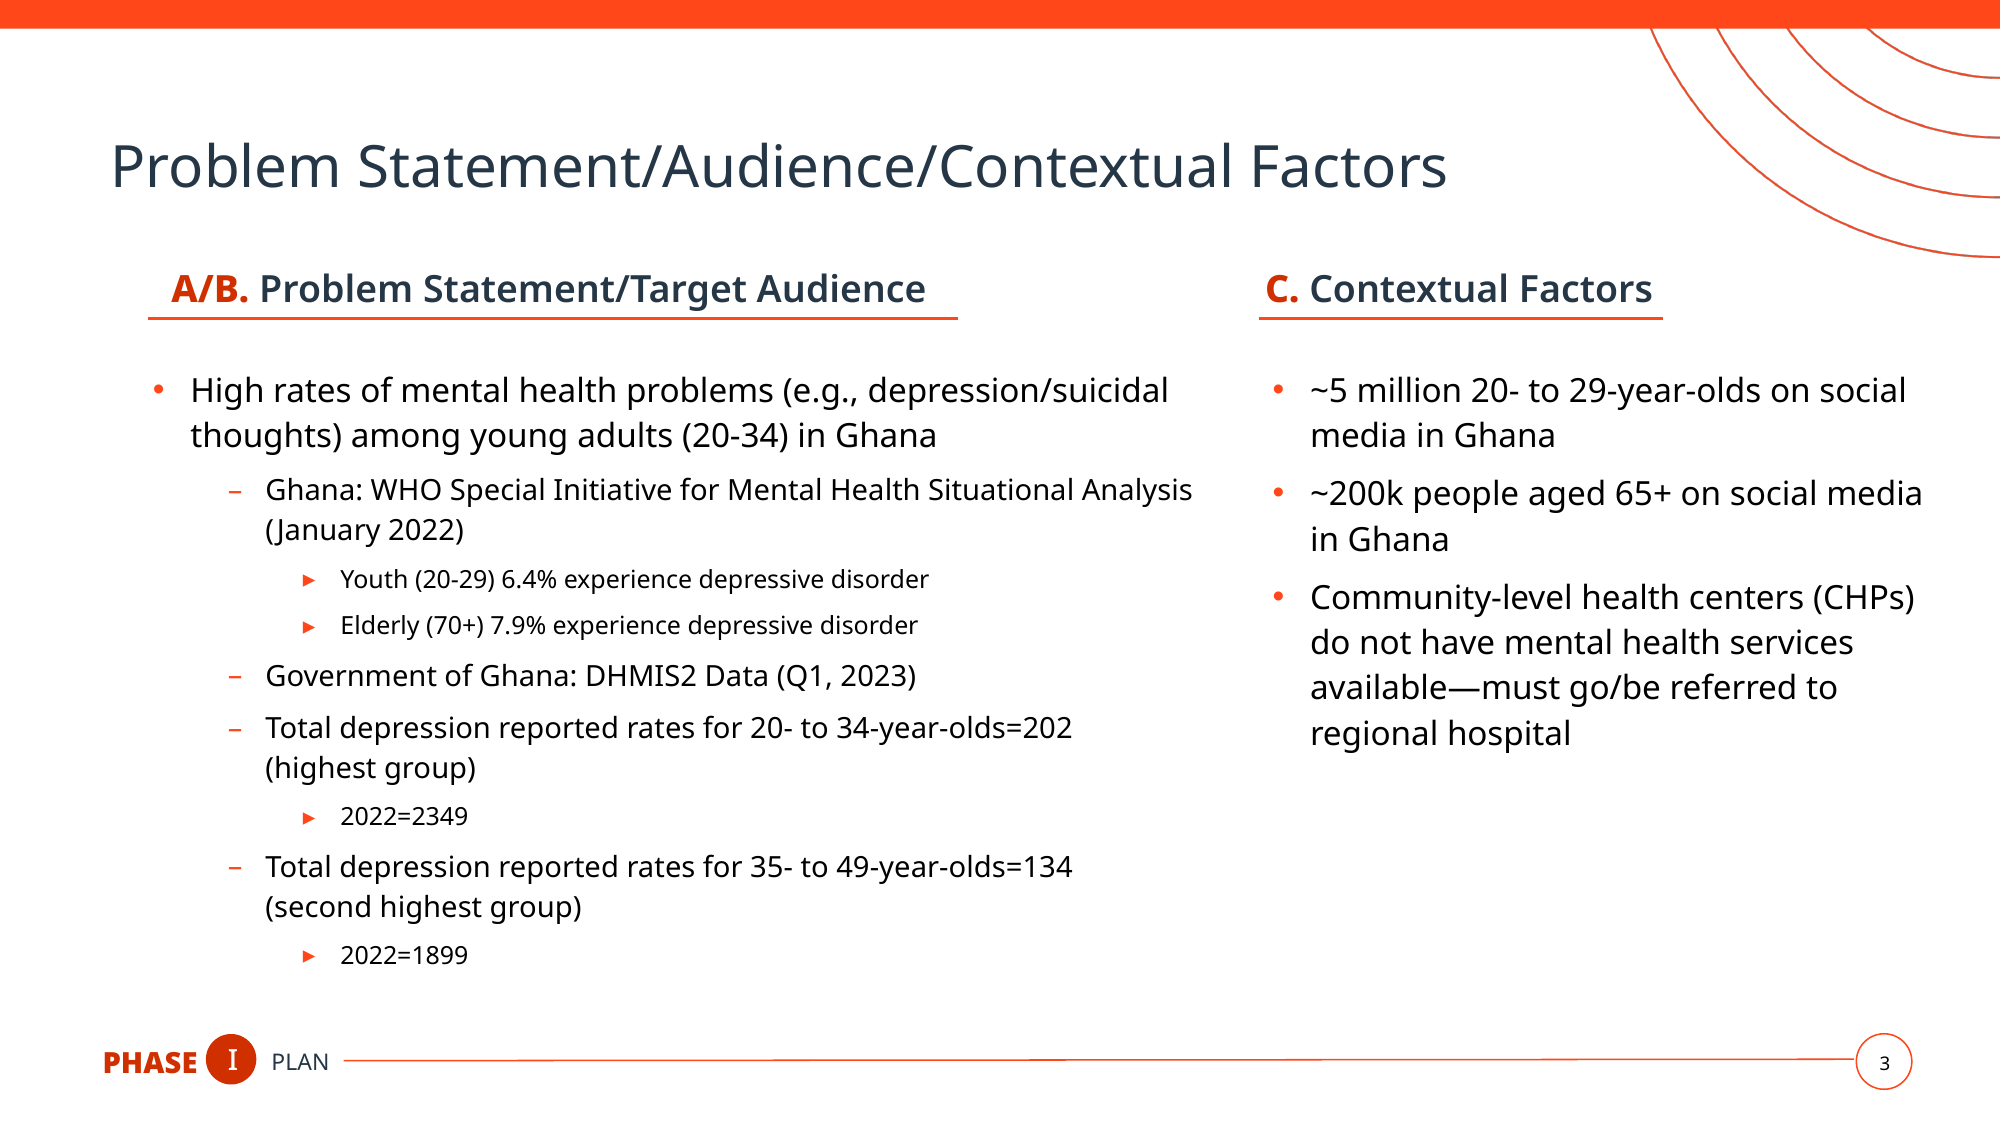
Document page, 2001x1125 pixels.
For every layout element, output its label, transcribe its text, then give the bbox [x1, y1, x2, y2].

title Problem Statement/Audience/Contextual Factors [95, 129, 1543, 204]
picture [1599, 29, 2000, 277]
list ~5 million 20- to 29-year-olds on social media in Ghana ~200k people aged 65+ on social media in Ghana Community-level health centers (CHPs) do not have mental health services available—must go/be referred to regional hospital [1257, 355, 1941, 959]
list High rates of mental health problems (e.g., depression/suicidal thoughts) among young adults (20-34) in Ghana Ghana: WHO Special Initiative for Mental Health Situational Analysis (January 2022) Youth (20-29) 6.4% experience depressive disorder Elderly (70+) 7.9% experience depressive disorder Government of Ghana: DHMIS2 Data (Q1, 2023) Total depression reported rates for 20- to 34-year-olds=202 (highest group) 2022=2349 Total depression reported rates for 35- to 49-year-olds=134 (second highest group) 2022=1899 [138, 355, 1223, 959]
